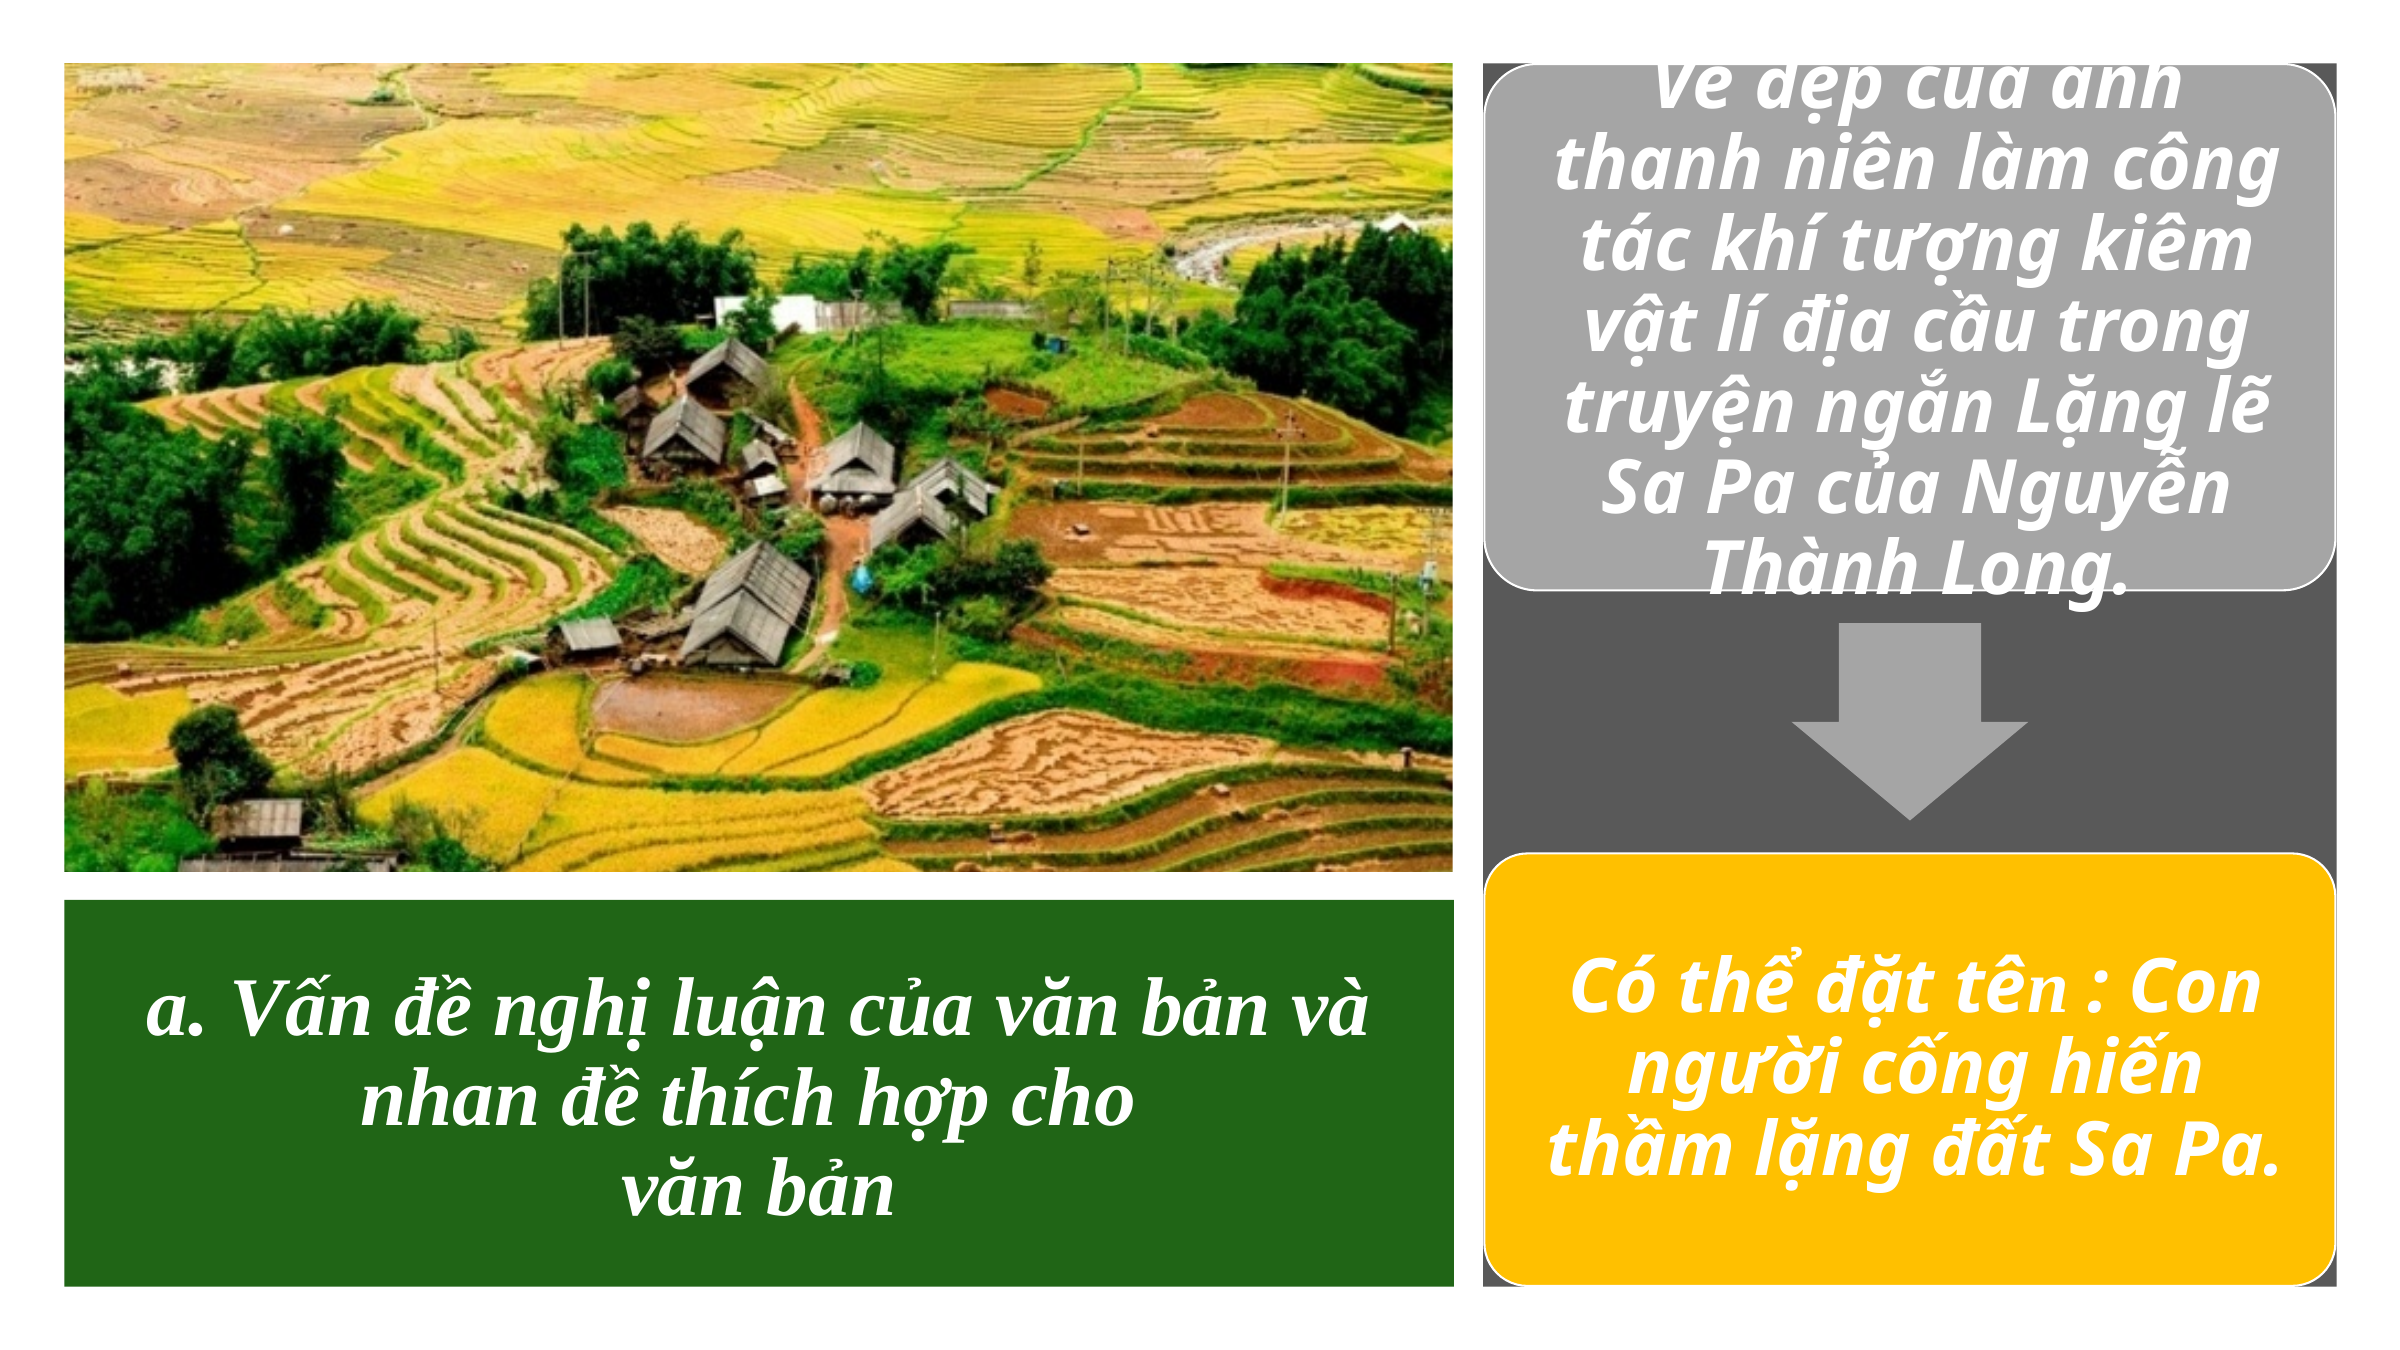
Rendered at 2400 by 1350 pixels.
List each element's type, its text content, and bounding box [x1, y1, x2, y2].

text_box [1484, 63, 2336, 1287]
title a. Vấn đề nghị luận của văn bản và nhan đề thích hợp cho văn bản [114, 960, 1403, 1237]
text_box [63, 899, 1455, 1288]
picture [64, 63, 1453, 872]
